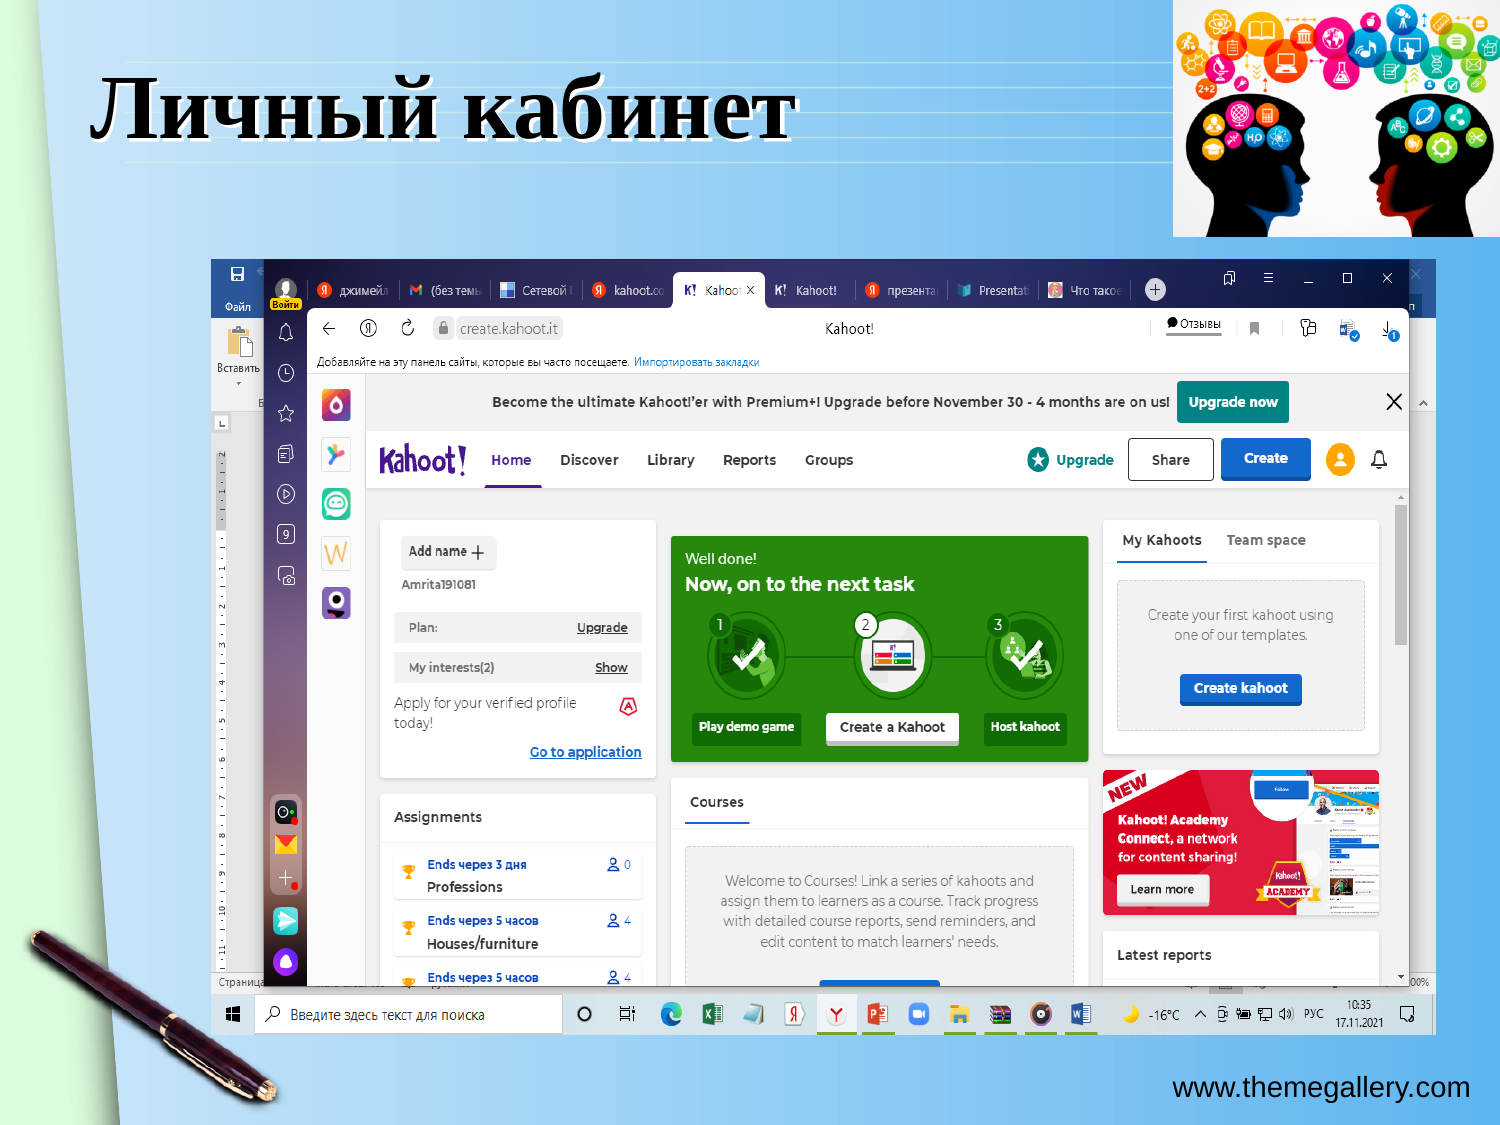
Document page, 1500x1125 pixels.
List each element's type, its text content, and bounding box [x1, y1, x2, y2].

picture [0, 0, 1436, 1125]
picture [1173, 0, 1500, 237]
title Личный кабинет [75, 27, 1173, 178]
